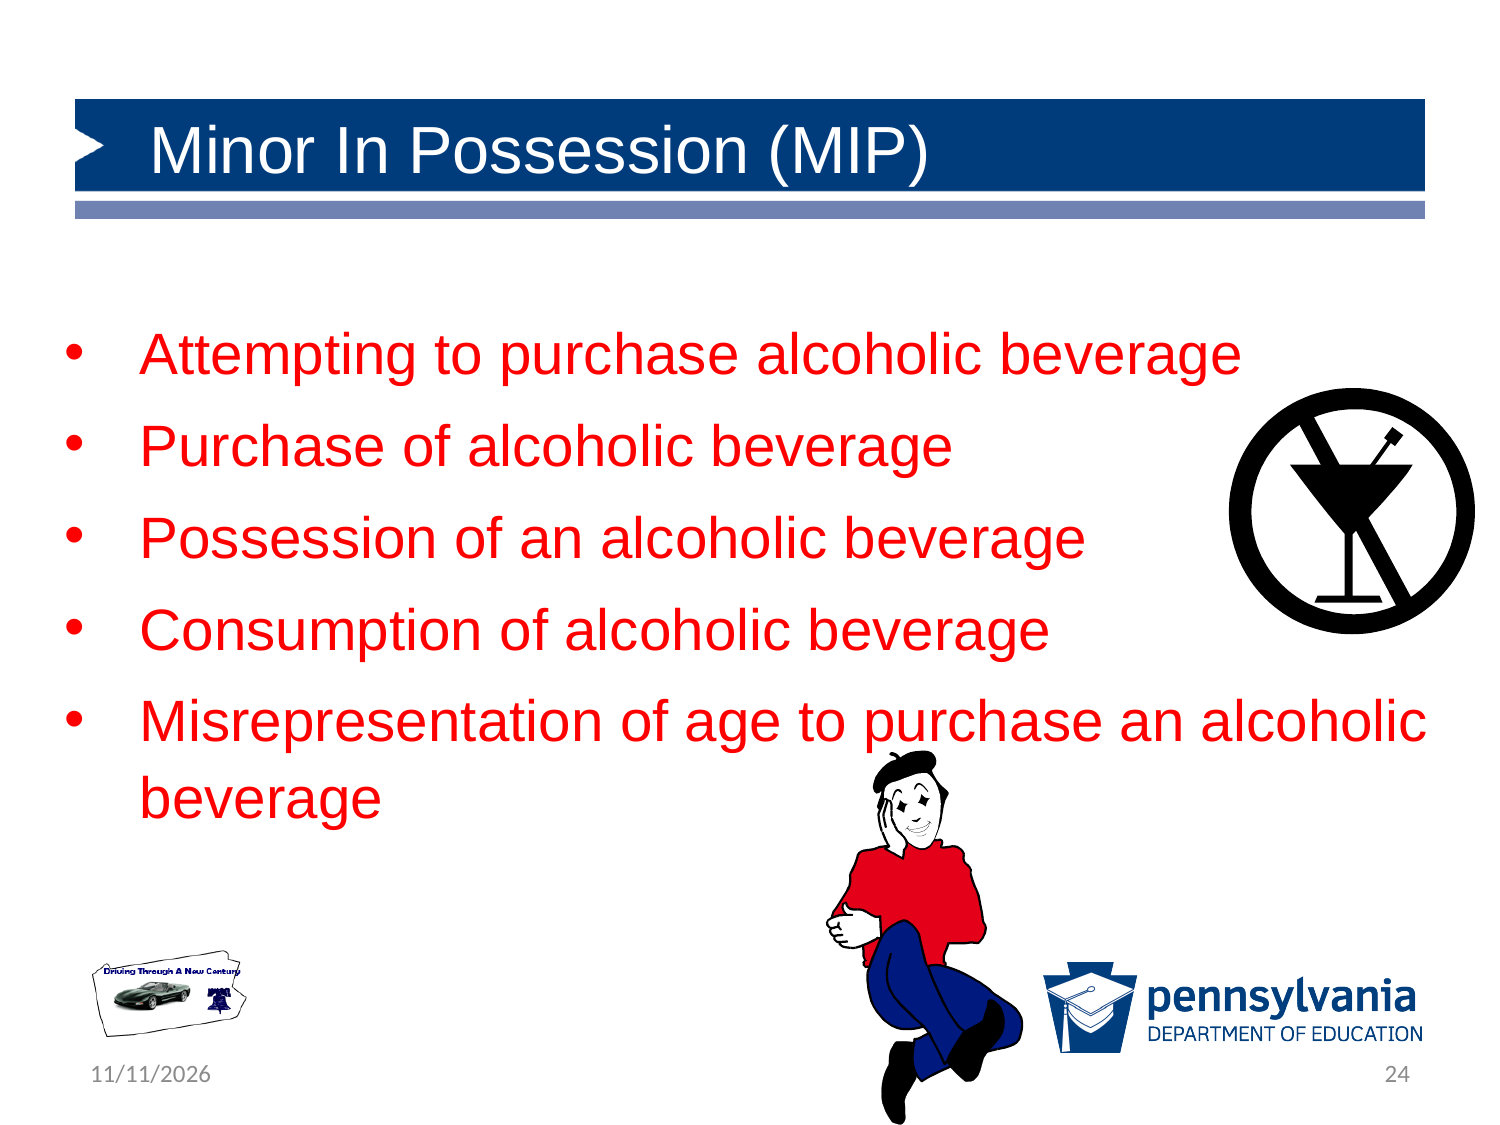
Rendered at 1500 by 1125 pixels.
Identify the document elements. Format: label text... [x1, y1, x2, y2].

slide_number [75, 1042, 425, 1103]
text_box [1228, 386, 1476, 635]
picture [75, 185, 1425, 219]
title [12, 0, 1500, 185]
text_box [824, 749, 1027, 1125]
picture [87, 941, 251, 1043]
text_box Minor In Possession (MIP) [135, 99, 947, 195]
slide_number 24 [1074, 1042, 1425, 1103]
picture [1043, 962, 1422, 1053]
text_box Attempting to purchase alcoholic beverage Purchase of alcoholic beverage Possession of an alcoholic beverage Consumption of alcoholic beverage Misrepresentation of age to purchase an alcoholic beverage [49, 301, 1475, 838]
